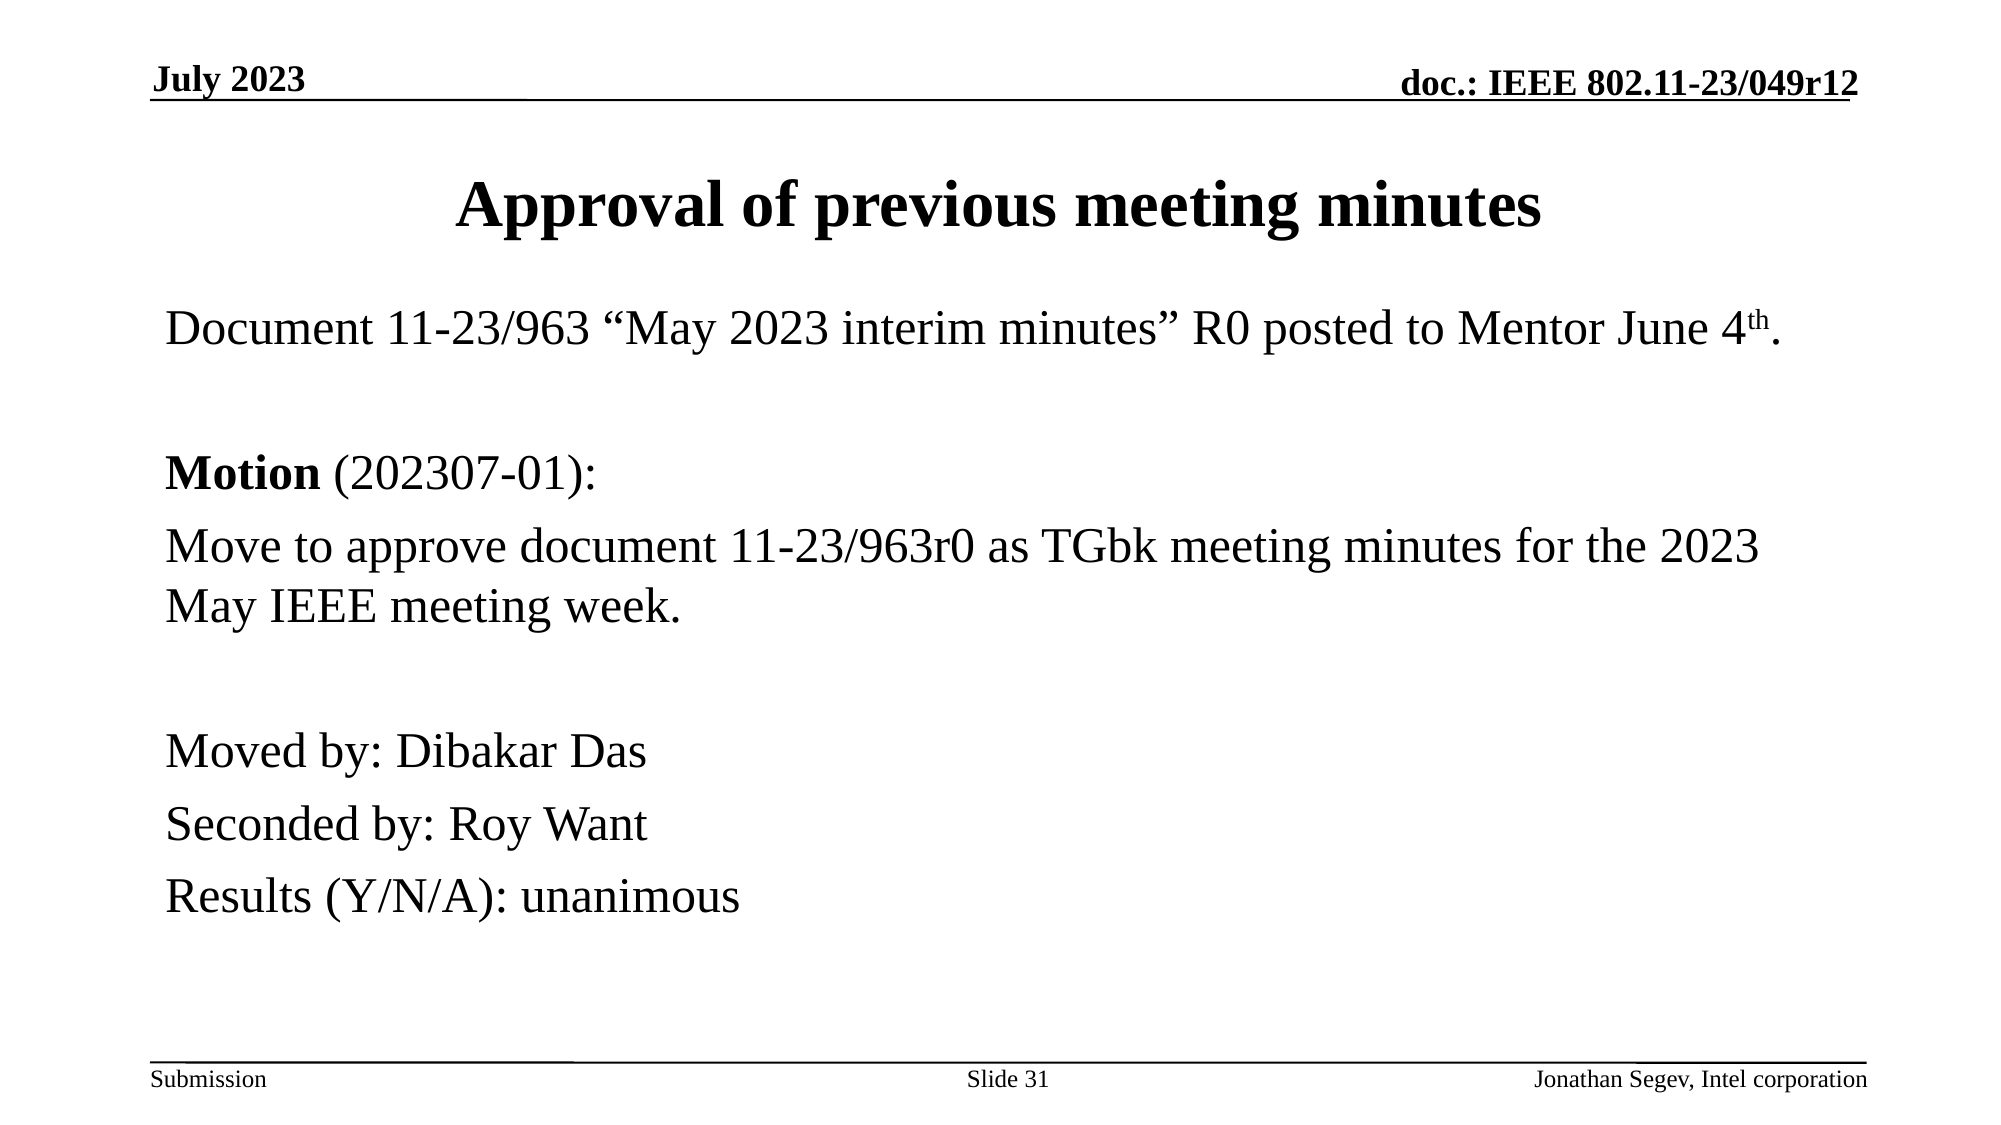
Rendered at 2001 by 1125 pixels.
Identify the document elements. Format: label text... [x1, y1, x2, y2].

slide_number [152, 54, 563, 100]
slide_number Slide 31 [950, 1061, 1067, 1123]
title Approval of previous meeting minutes [149, 112, 1850, 286]
footer Jonathan Segev, Intel corporation [1171, 1061, 1869, 1093]
list Document 11-23/963 “May 2023 interim minutes” R0 posted to Mentor June 4th. Motion (202307-01): Move to approve document 11-23/963r0 as TGbk meeting minutes for the 2023 May IEEE meeting week. Moved by: Dibakar Das Seconded by: Roy Want Results (Y/N/A): unanimous [149, 286, 1850, 1000]
